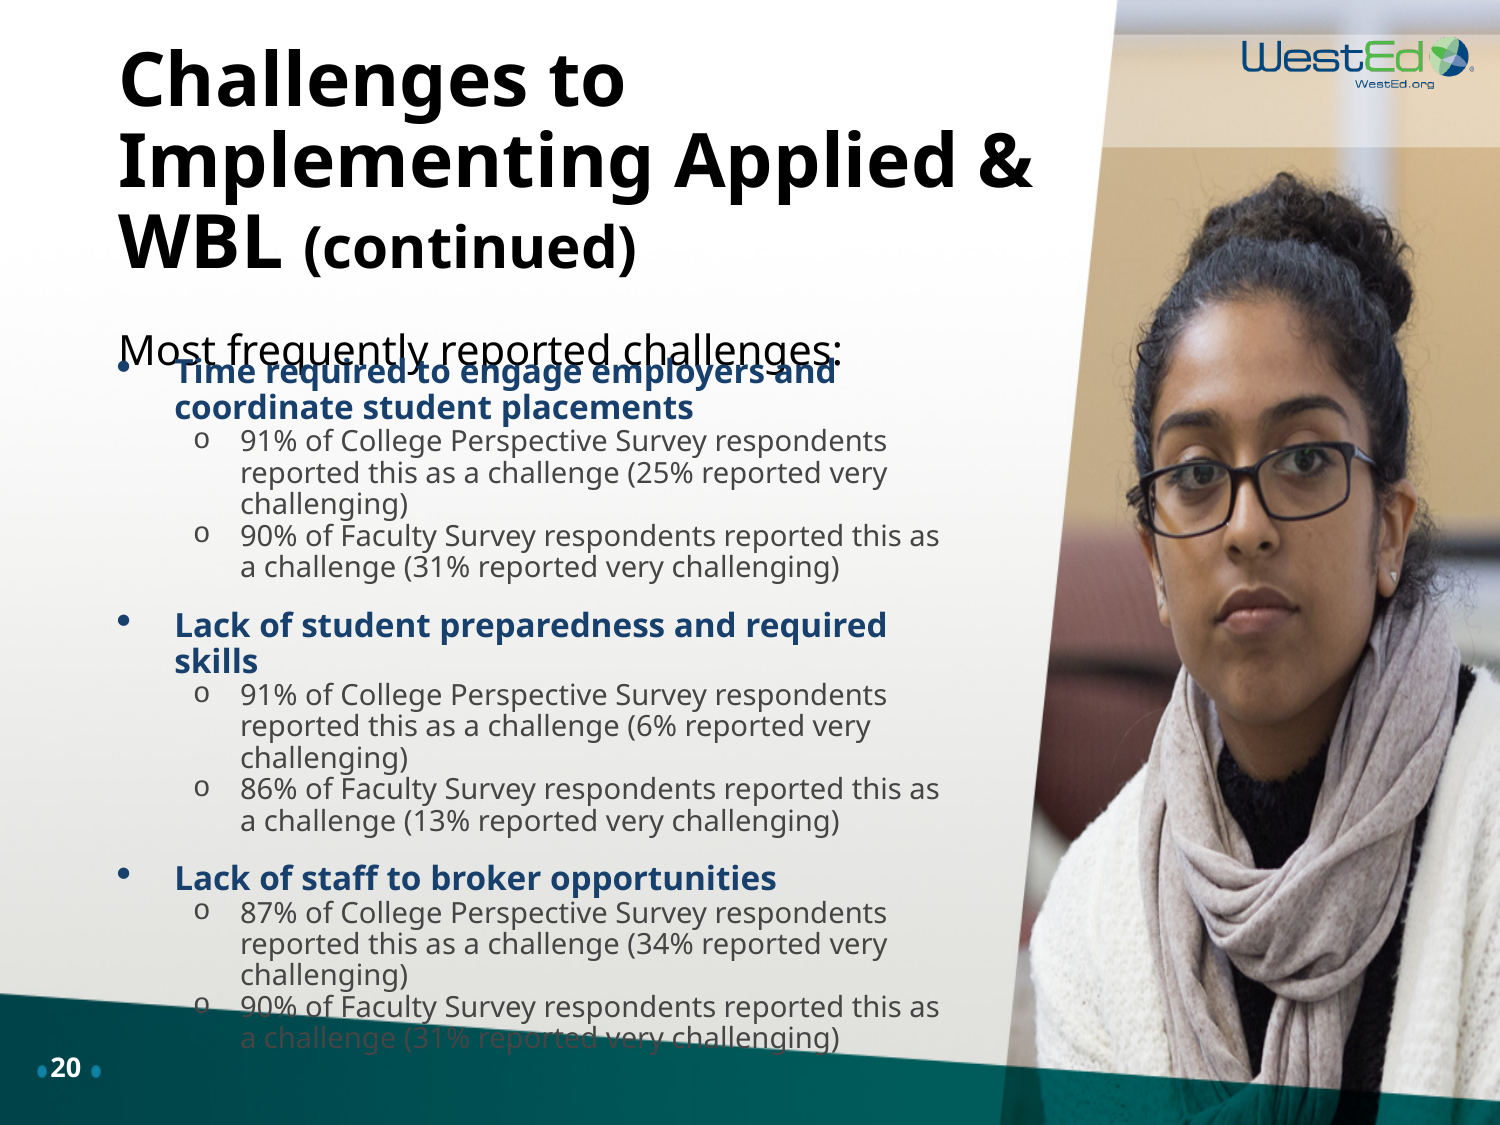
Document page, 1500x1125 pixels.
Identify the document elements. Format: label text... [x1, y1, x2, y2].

list Time required to engage employers and coordinate student placements 91% of College Perspective Survey respondents reported this as a challenge (25% reported very challenging) 90% of Faculty Survey respondents reported this as a challenge (31% reported very challenging) Lack of student preparedness and required skills 91% of College Perspective Survey respondents reported this as a challenge (6% reported very challenging) 86% of Faculty Survey respondents reported this as a challenge (13% reported very challenging) Lack of staff to broker opportunities 87% of College Perspective Survey respondents reported this as a challenge (34% reported very challenging) 90% of Faculty Survey respondents reported this as a challenge (31% reported very challenging) [103, 347, 968, 1062]
title Challenges to Implementing Applied & WBL (continued) Most frequently reported challenges: [103, 99, 1128, 318]
picture [0, 0, 1500, 1125]
text_box [176, 287, 1456, 969]
